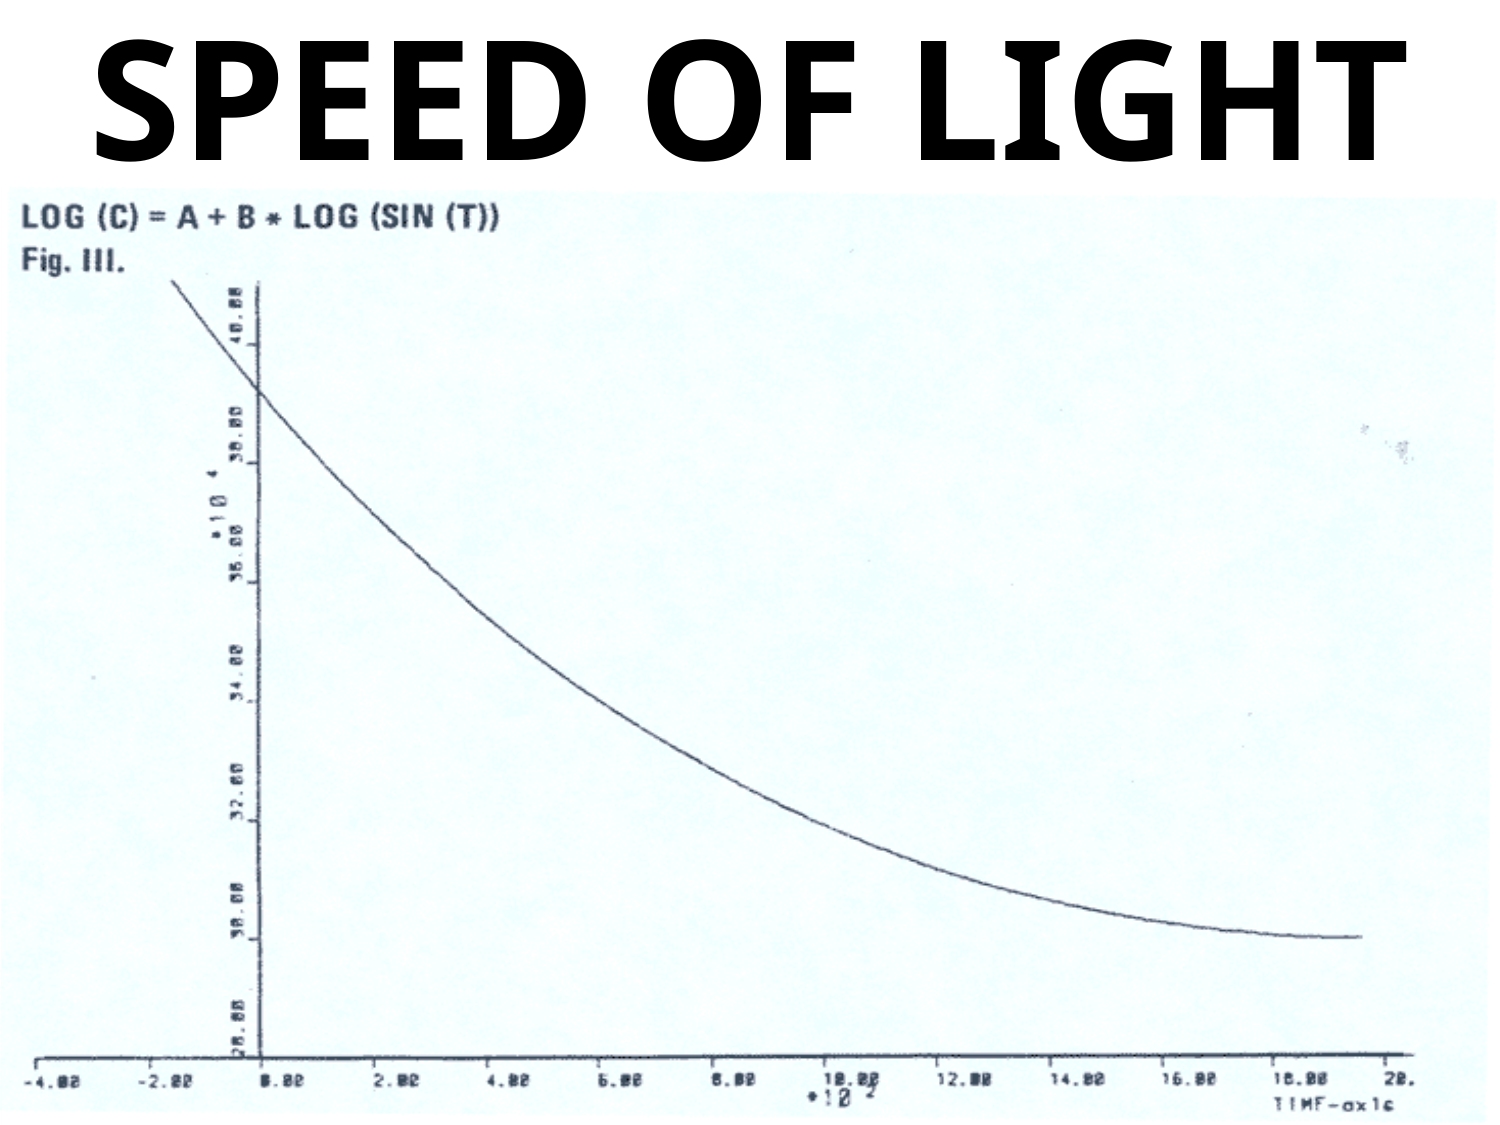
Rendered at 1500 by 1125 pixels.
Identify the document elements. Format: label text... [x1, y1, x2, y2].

title SPEED OF LIGHT [0, 0, 1500, 187]
picture [0, 187, 1500, 1125]
